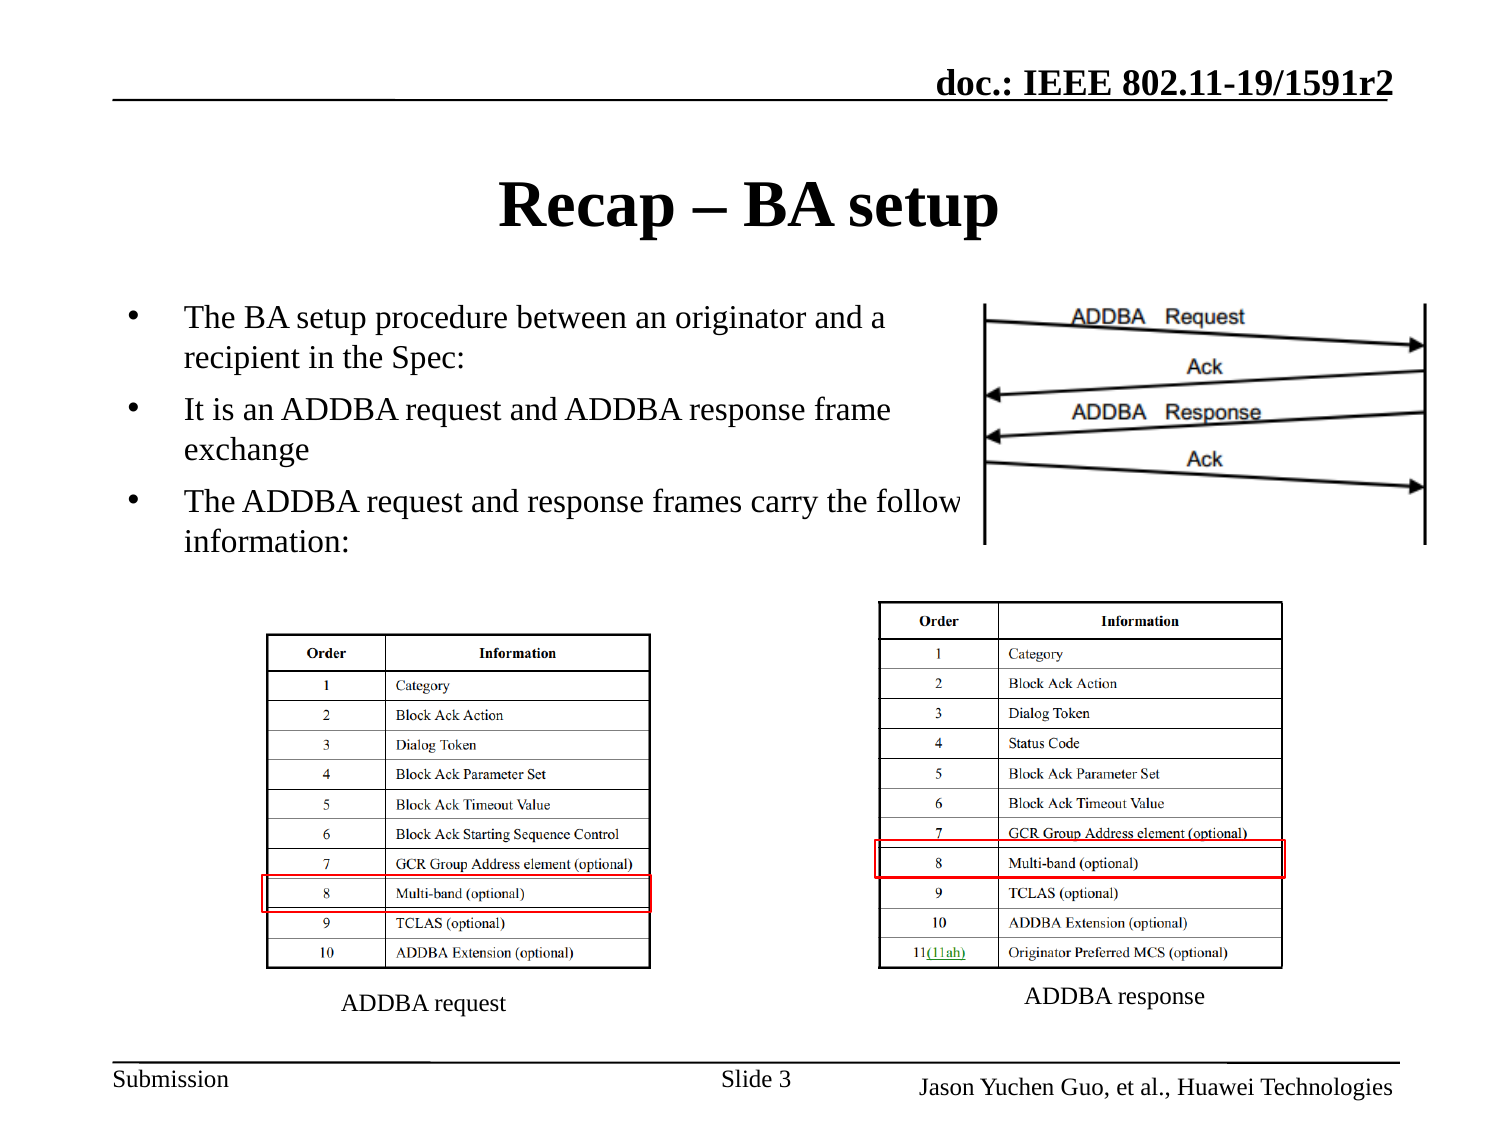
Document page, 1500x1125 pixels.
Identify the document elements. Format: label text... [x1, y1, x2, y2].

picture [262, 627, 652, 973]
slide_number Slide 3 [712, 1061, 800, 1123]
text_box ADDBA request [326, 980, 522, 1024]
picture [960, 285, 1452, 546]
title Recap – BA setup [112, 112, 1388, 286]
text_box ADDBA response [1009, 980, 1221, 1017]
list The BA setup procedure between an originator and a recipient in the Spec: It is an ADDBA request and ADDBA response frame exchange The ADDBA request and response frames carry the following information: [112, 286, 1026, 605]
picture [874, 597, 1286, 973]
